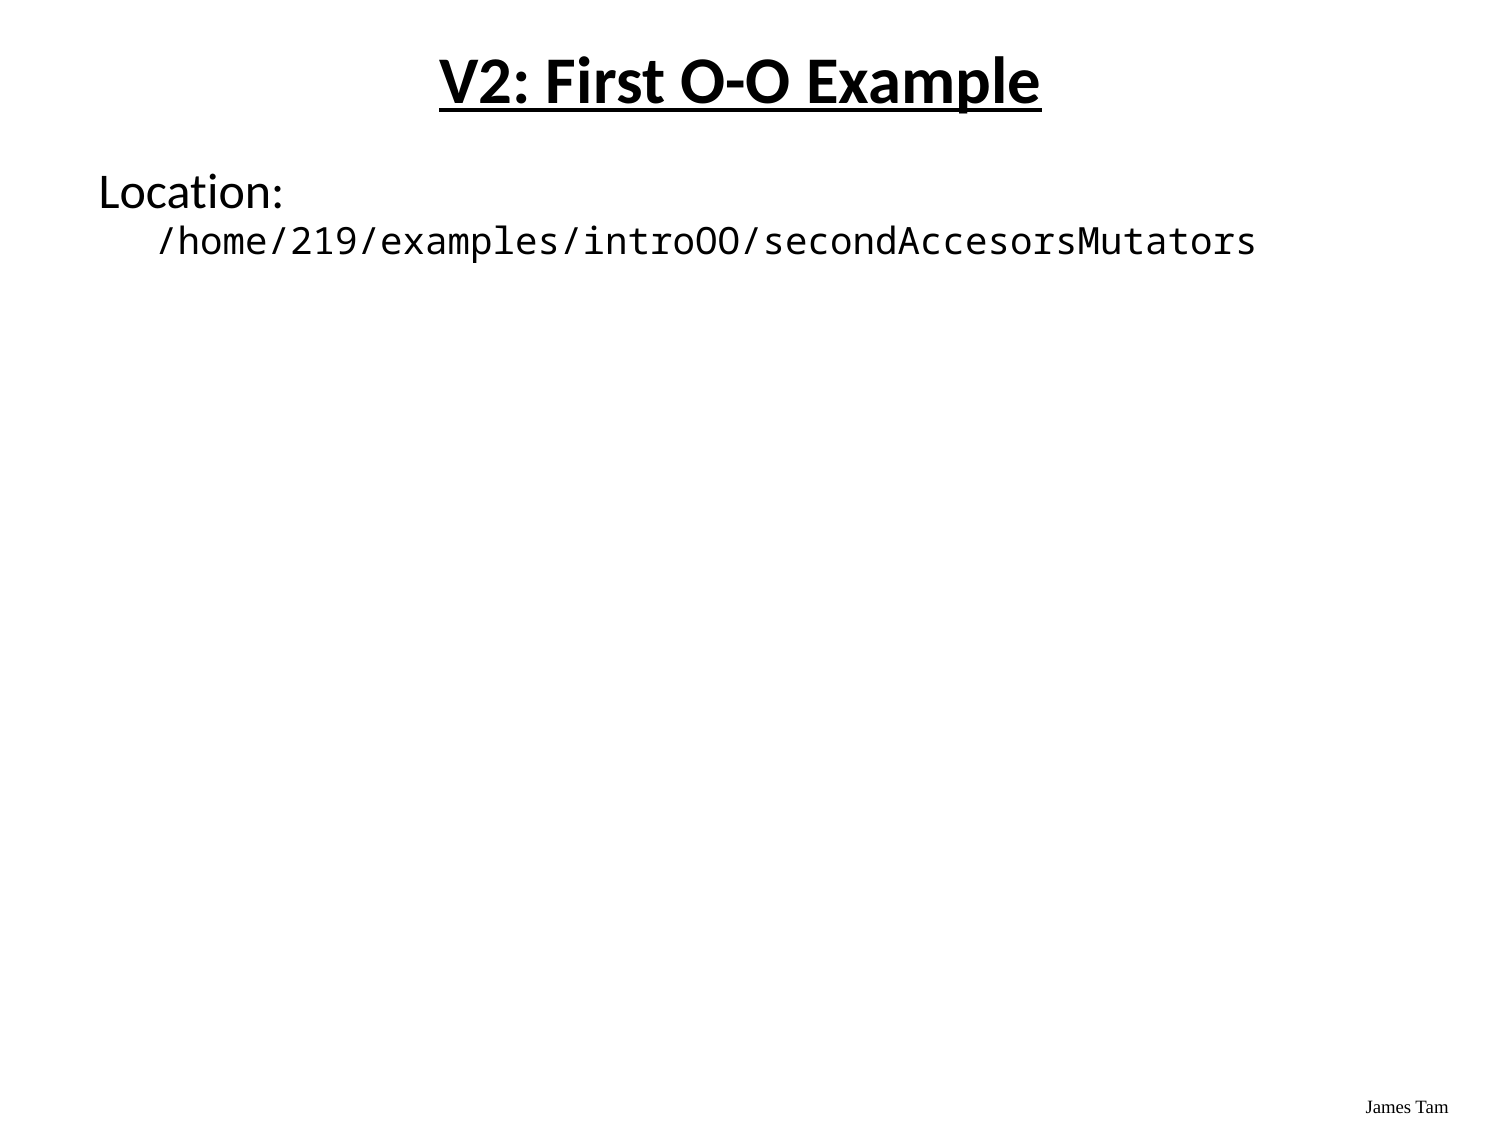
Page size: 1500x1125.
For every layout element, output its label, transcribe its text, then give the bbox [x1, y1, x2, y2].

title V2: First O-O Example [70, 29, 1411, 135]
list Location: /home/219/examples/introOO/secondAccesorsMutators [83, 157, 1426, 1088]
